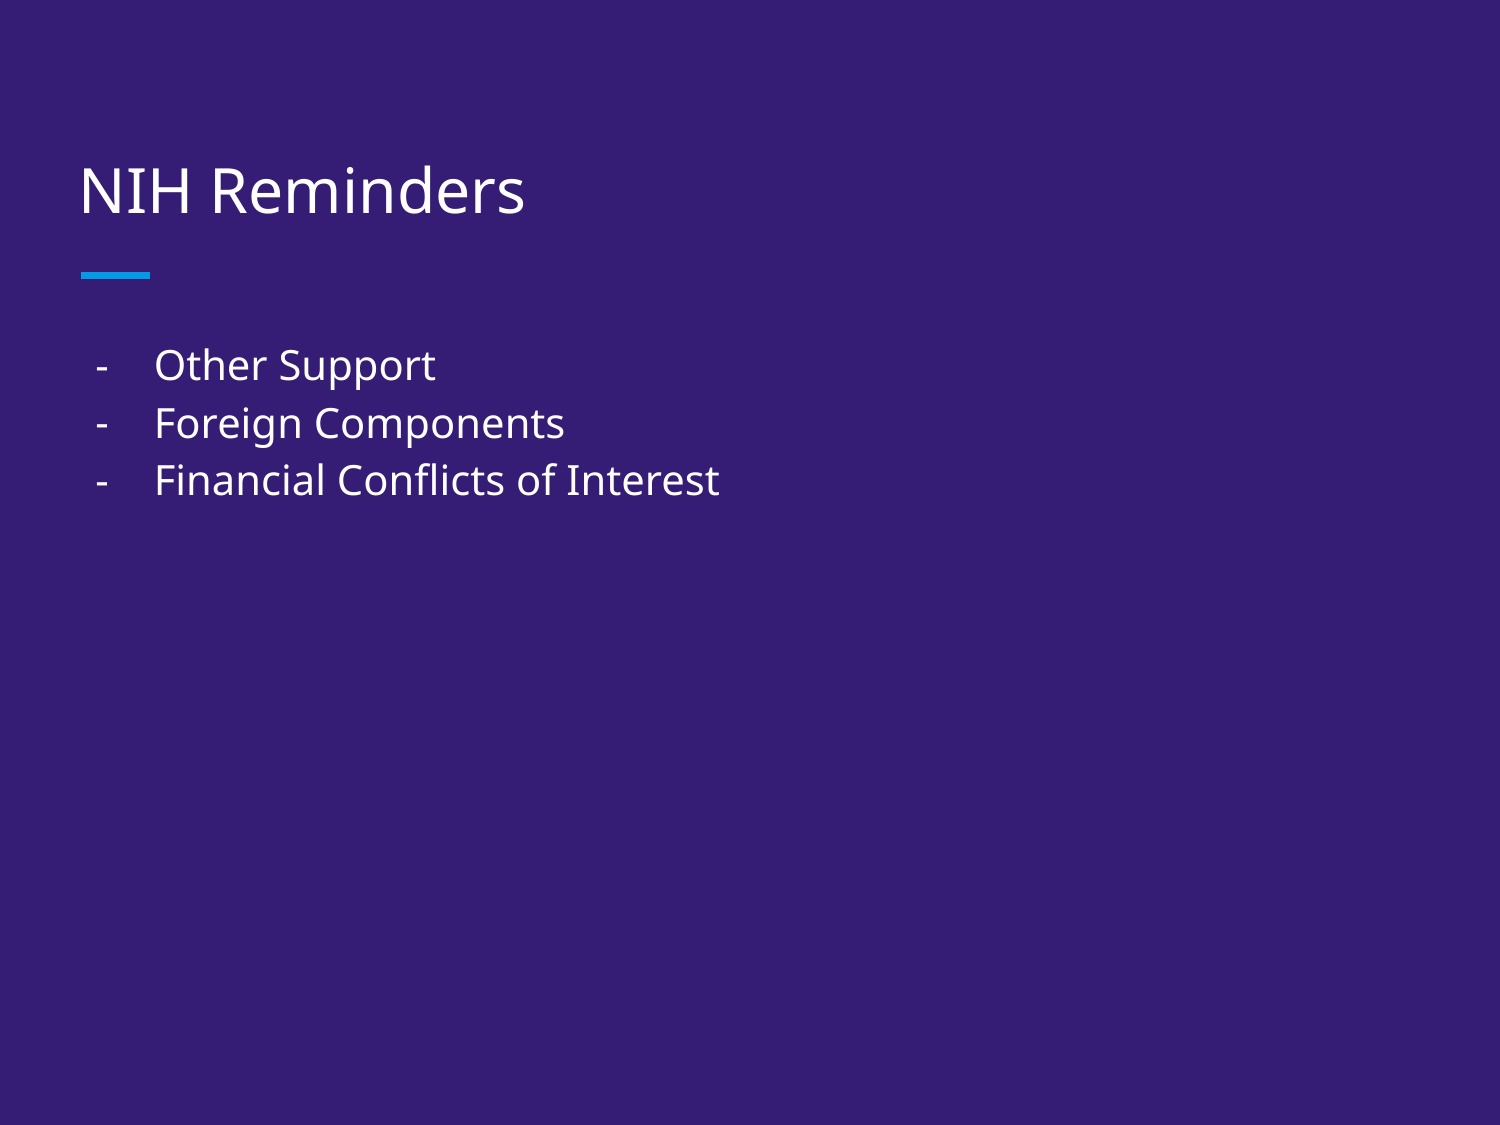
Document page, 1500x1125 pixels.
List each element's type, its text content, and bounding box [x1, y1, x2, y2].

list Other Support Foreign Components Financial Conflicts of Interest [63, 316, 1437, 990]
title NIH Reminders [63, 90, 1437, 241]
